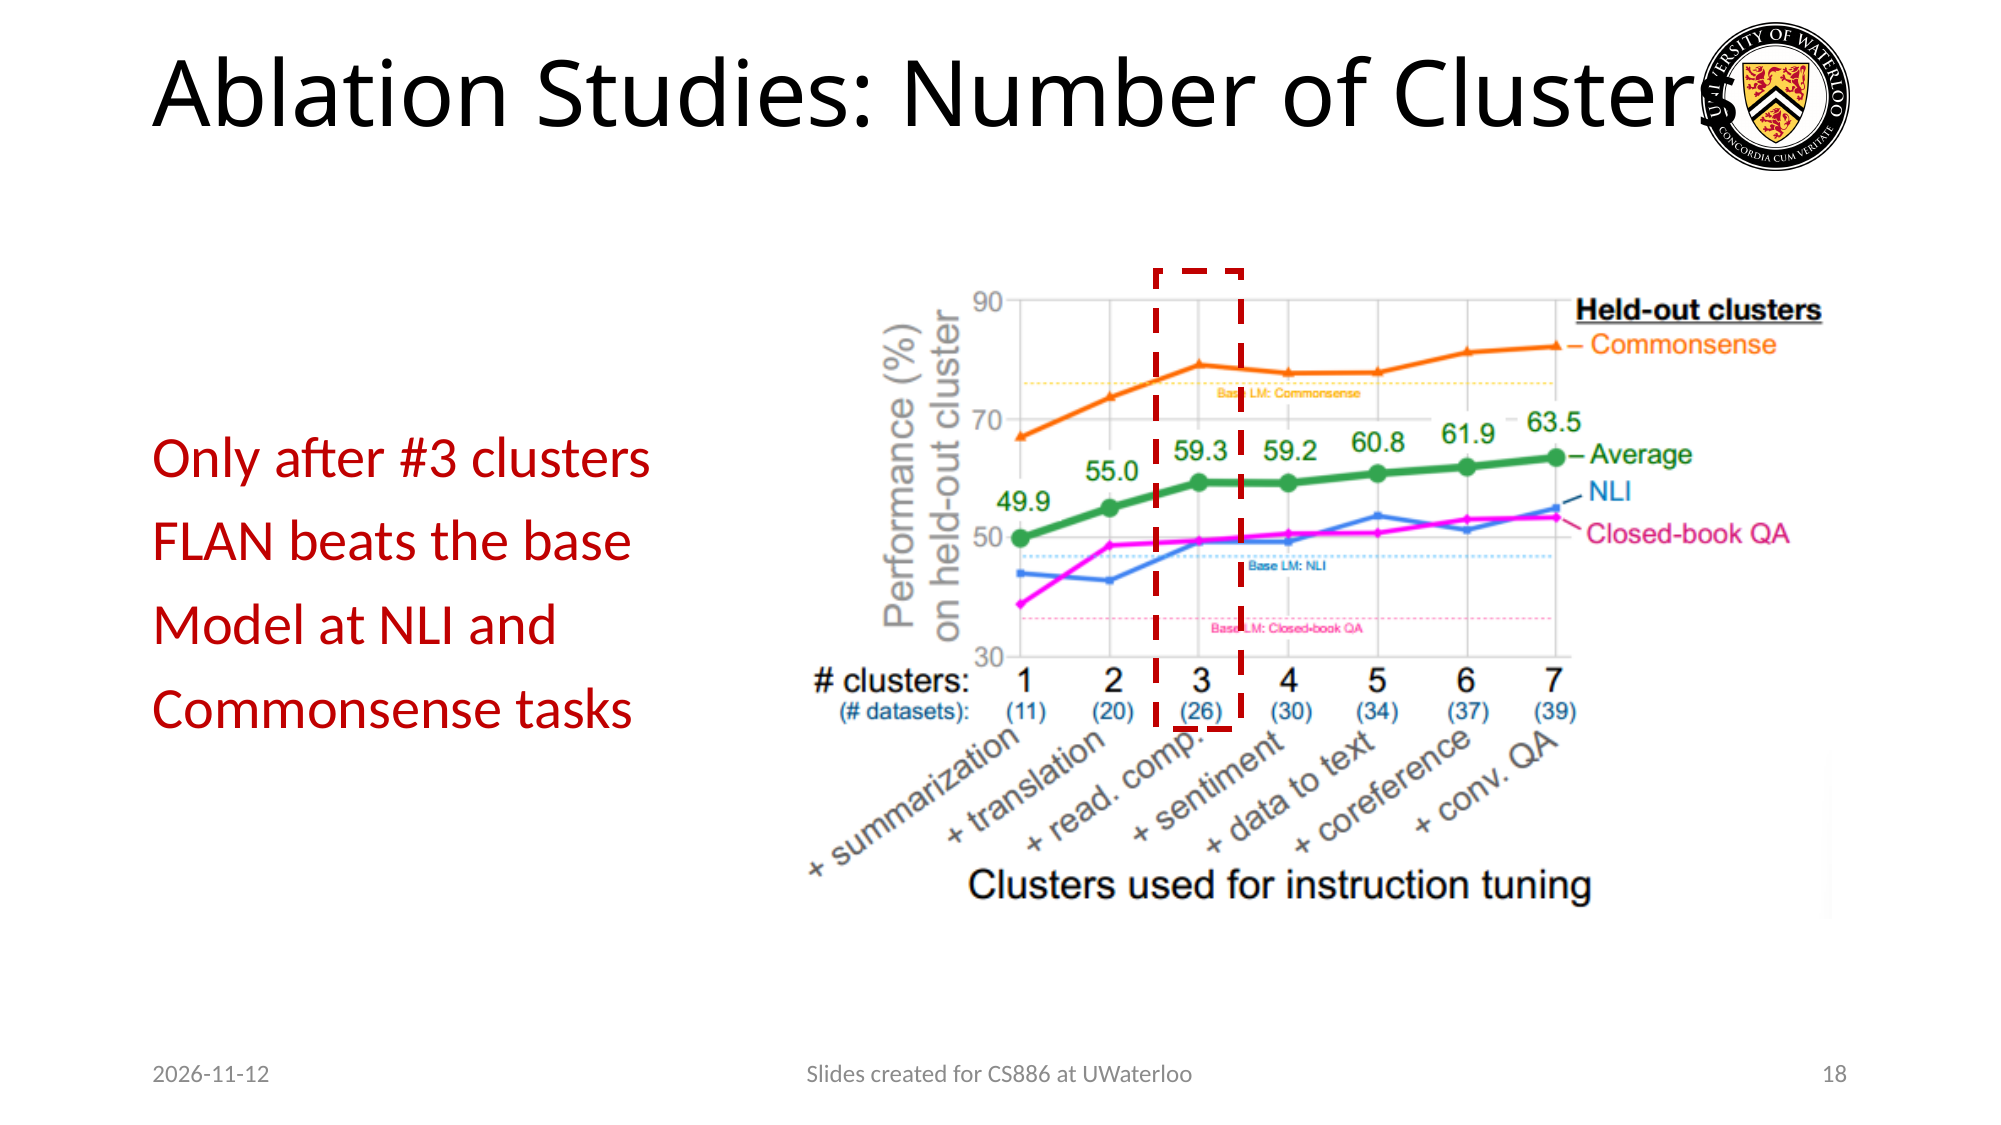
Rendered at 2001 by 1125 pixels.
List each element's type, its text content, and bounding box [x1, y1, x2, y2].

title Ablation Studies: Number of Clusters [137, 22, 1863, 171]
footer Slides created for CS886 at UWaterloo [662, 1042, 1338, 1103]
list Only after #3 clusters FLAN beats the base Model at NLI and Commonsense tasks [137, 206, 1863, 1014]
slide_number 18 [1412, 1042, 1863, 1103]
picture [795, 271, 1832, 919]
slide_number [137, 1042, 588, 1103]
